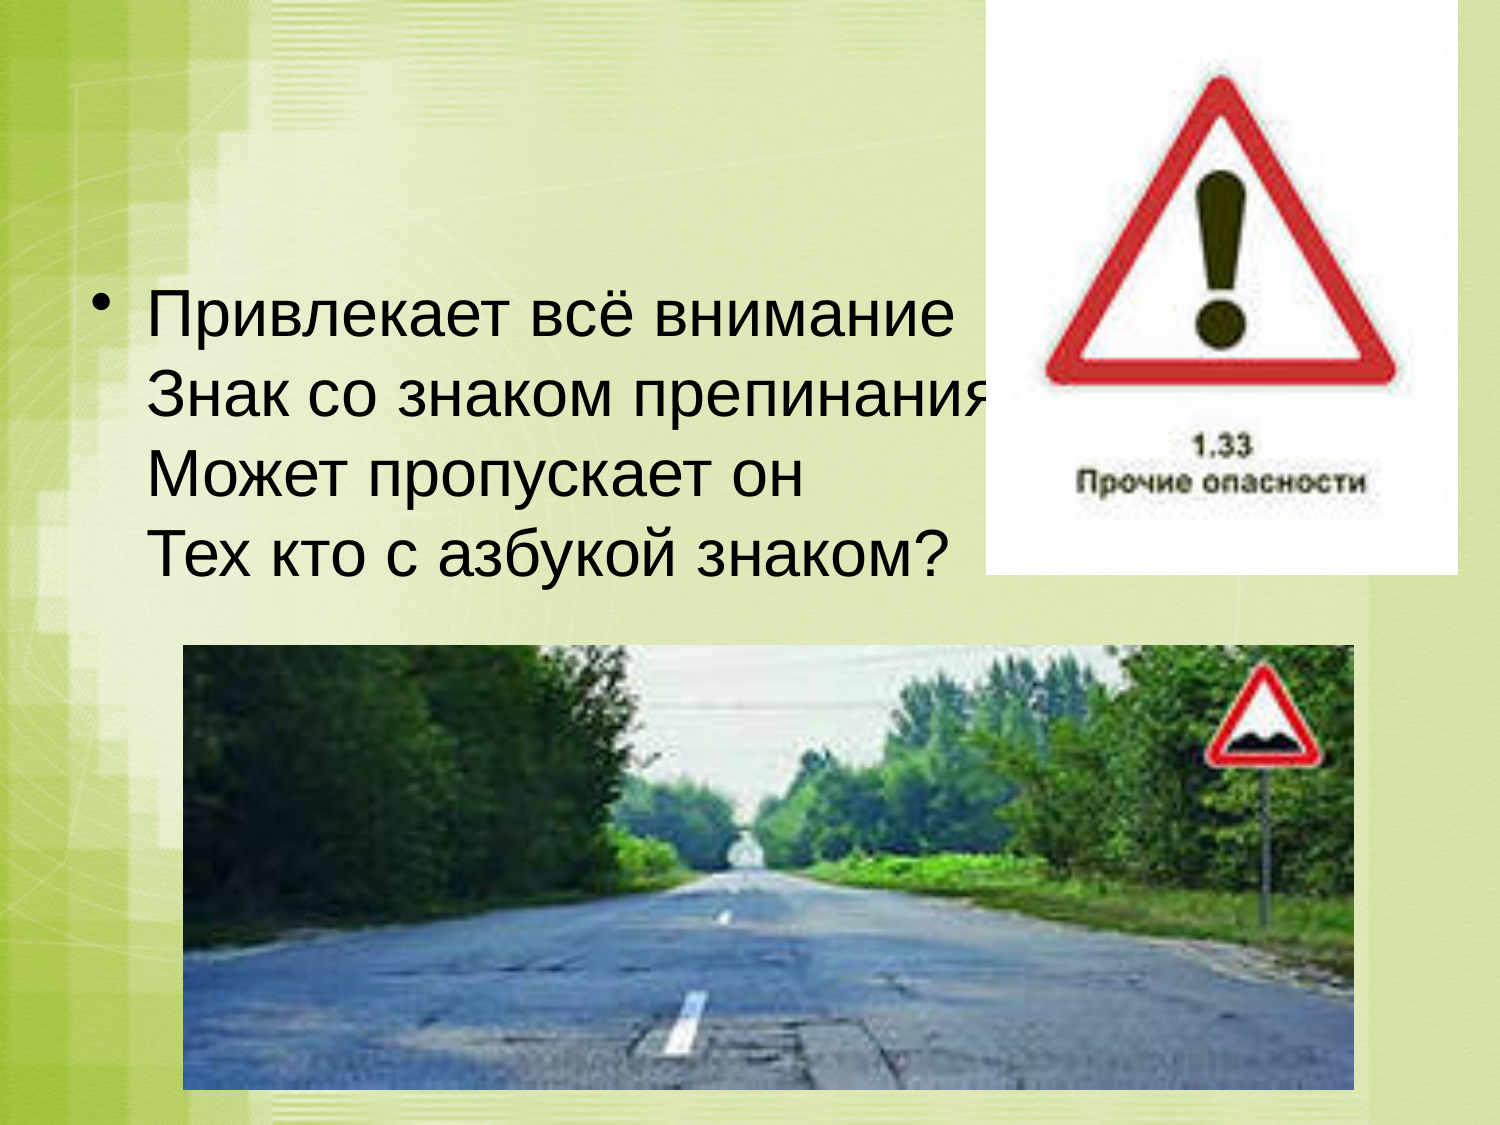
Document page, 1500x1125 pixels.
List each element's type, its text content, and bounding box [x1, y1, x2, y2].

list Привлекает всё внимание Знак со знаком препинания Может пропускает он Тех кто с азбукой знаком? [74, 262, 1426, 1006]
picture [0, 0, 1500, 1125]
